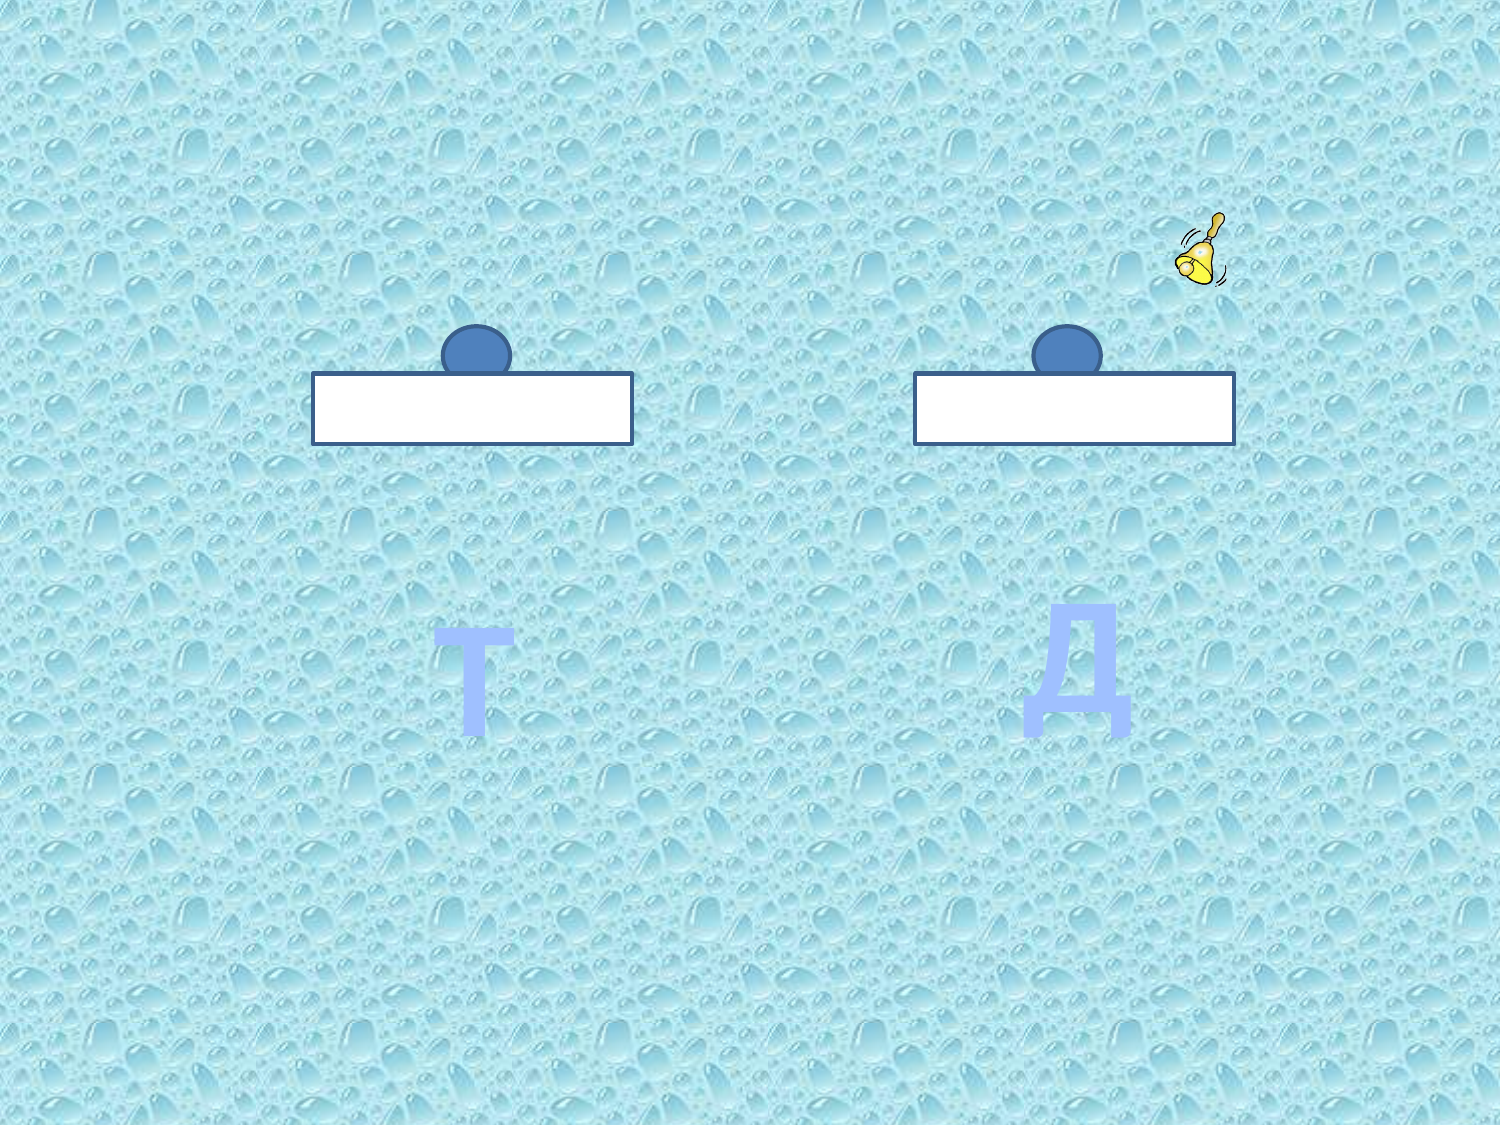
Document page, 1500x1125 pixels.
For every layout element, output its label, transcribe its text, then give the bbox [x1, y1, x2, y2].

text_box [311, 371, 634, 446]
text_box [1031, 324, 1103, 371]
picture [0, 0, 1500, 1125]
text_box Т [417, 562, 531, 778]
text_box Д [1007, 538, 1150, 754]
text_box [913, 371, 1236, 446]
text_box [440, 324, 513, 371]
